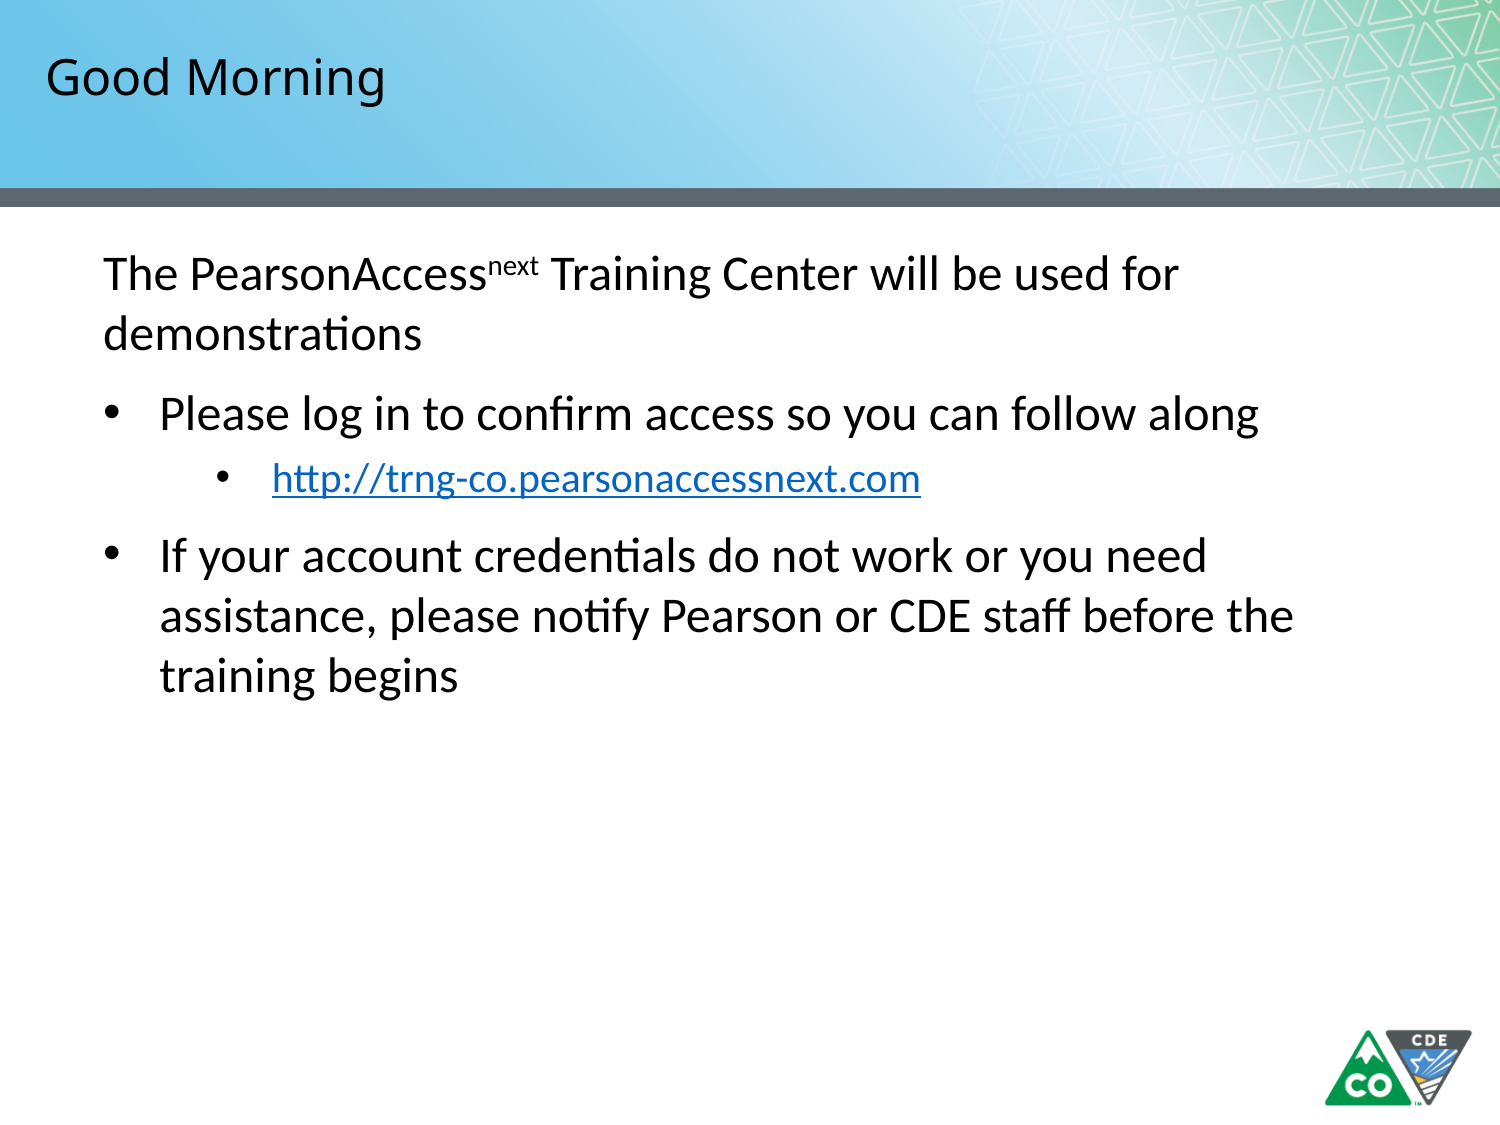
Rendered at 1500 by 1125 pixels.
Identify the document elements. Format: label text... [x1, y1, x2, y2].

list The PearsonAccessnext Training Center will be used for demonstrations Please log in to confirm access so you can follow along http://trng-co.pearsonaccessnext.com If your account credentials do not work or you need assistance, please notify Pearson or CDE staff before the training begins [103, 239, 1397, 954]
picture [1312, 1021, 1482, 1113]
title Good Morning [45, 45, 1339, 162]
picture [0, 0, 1500, 207]
